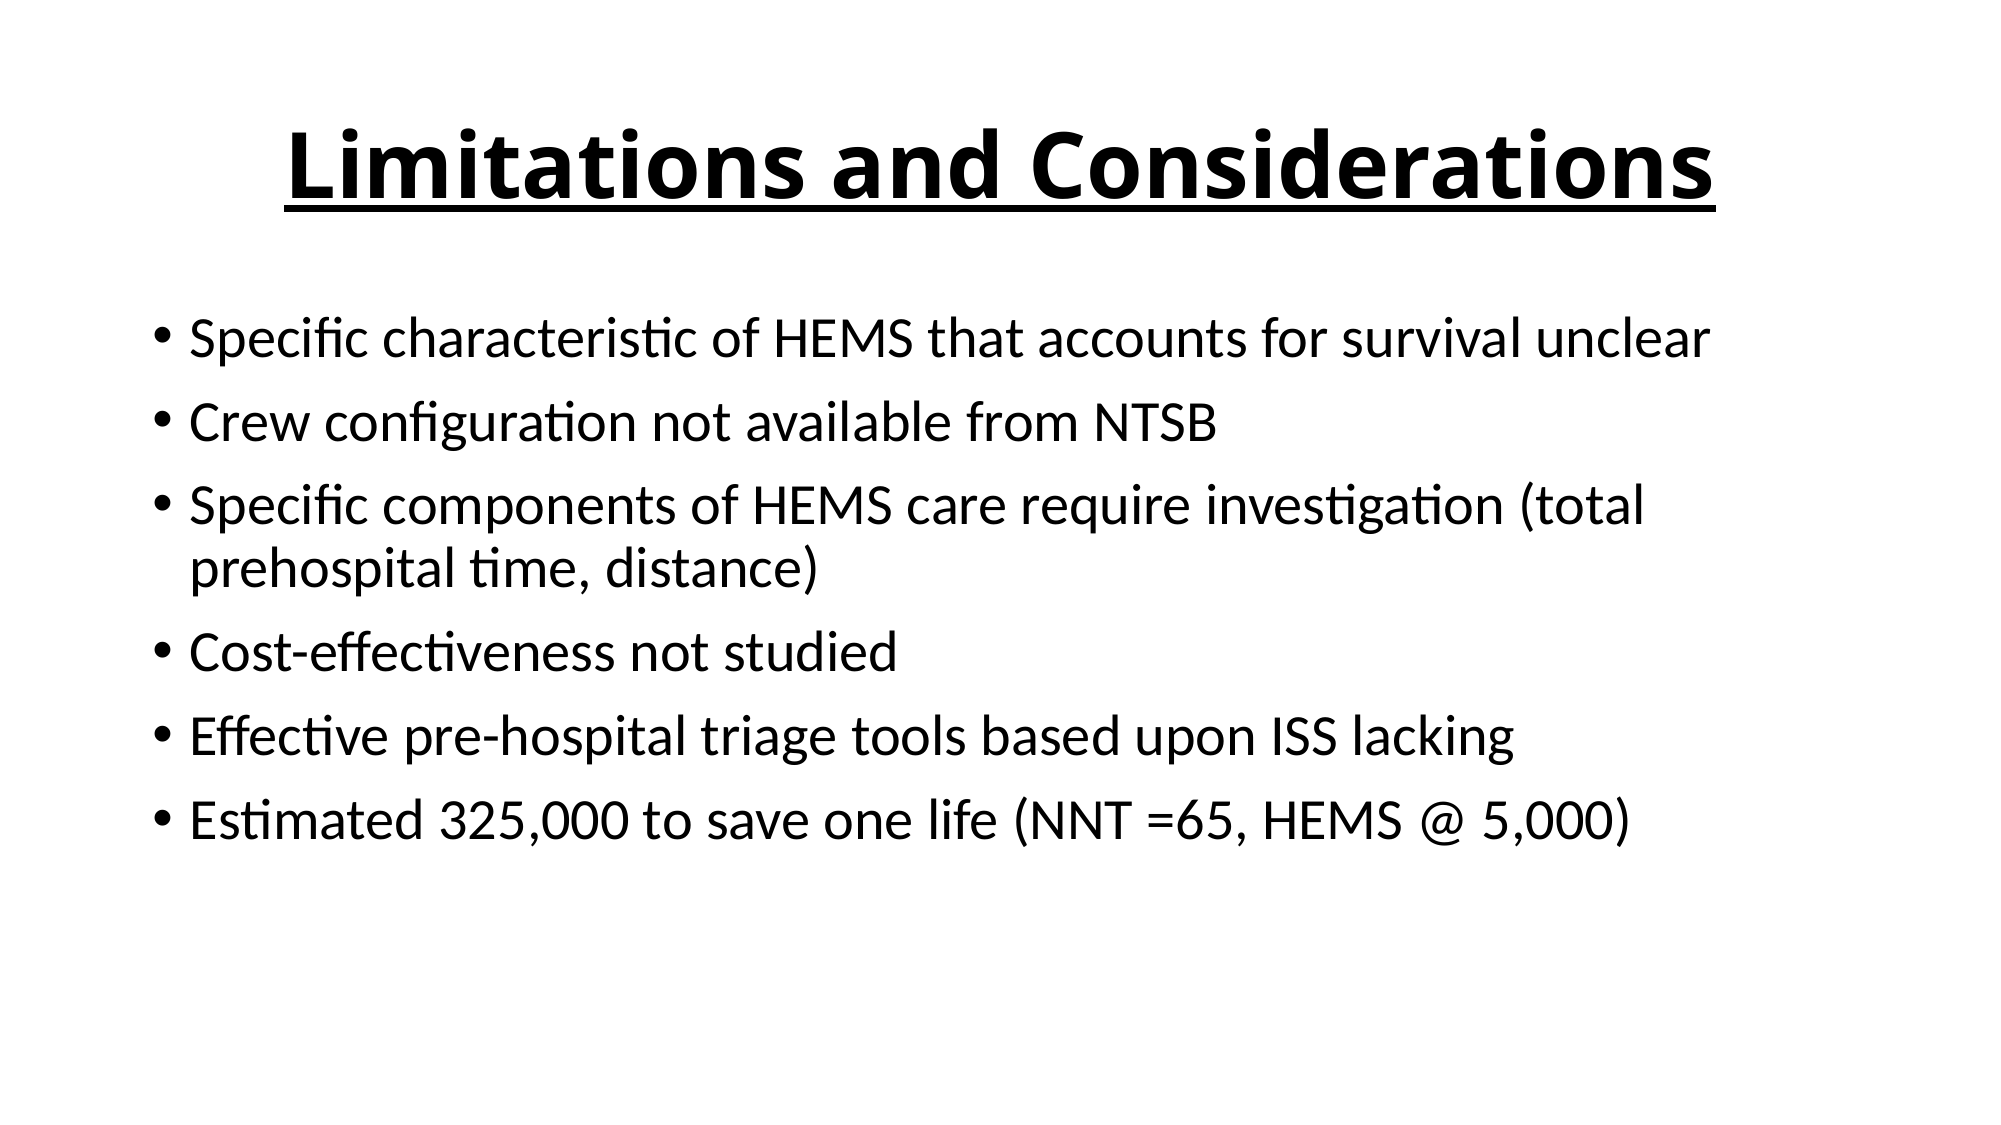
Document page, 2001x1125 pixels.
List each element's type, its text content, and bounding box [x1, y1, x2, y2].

title Limitations and Considerations [137, 59, 1863, 278]
list Specific characteristic of HEMS that accounts for survival unclear Crew configuration not available from NTSB Specific components of HEMS care require investigation (total prehospital time, distance) Cost-effectiveness not studied Effective pre-hospital triage tools based upon ISS lacking Estimated 325,000 to save one life (NNT =65, HEMS @ 5,000) [137, 299, 1863, 1014]
